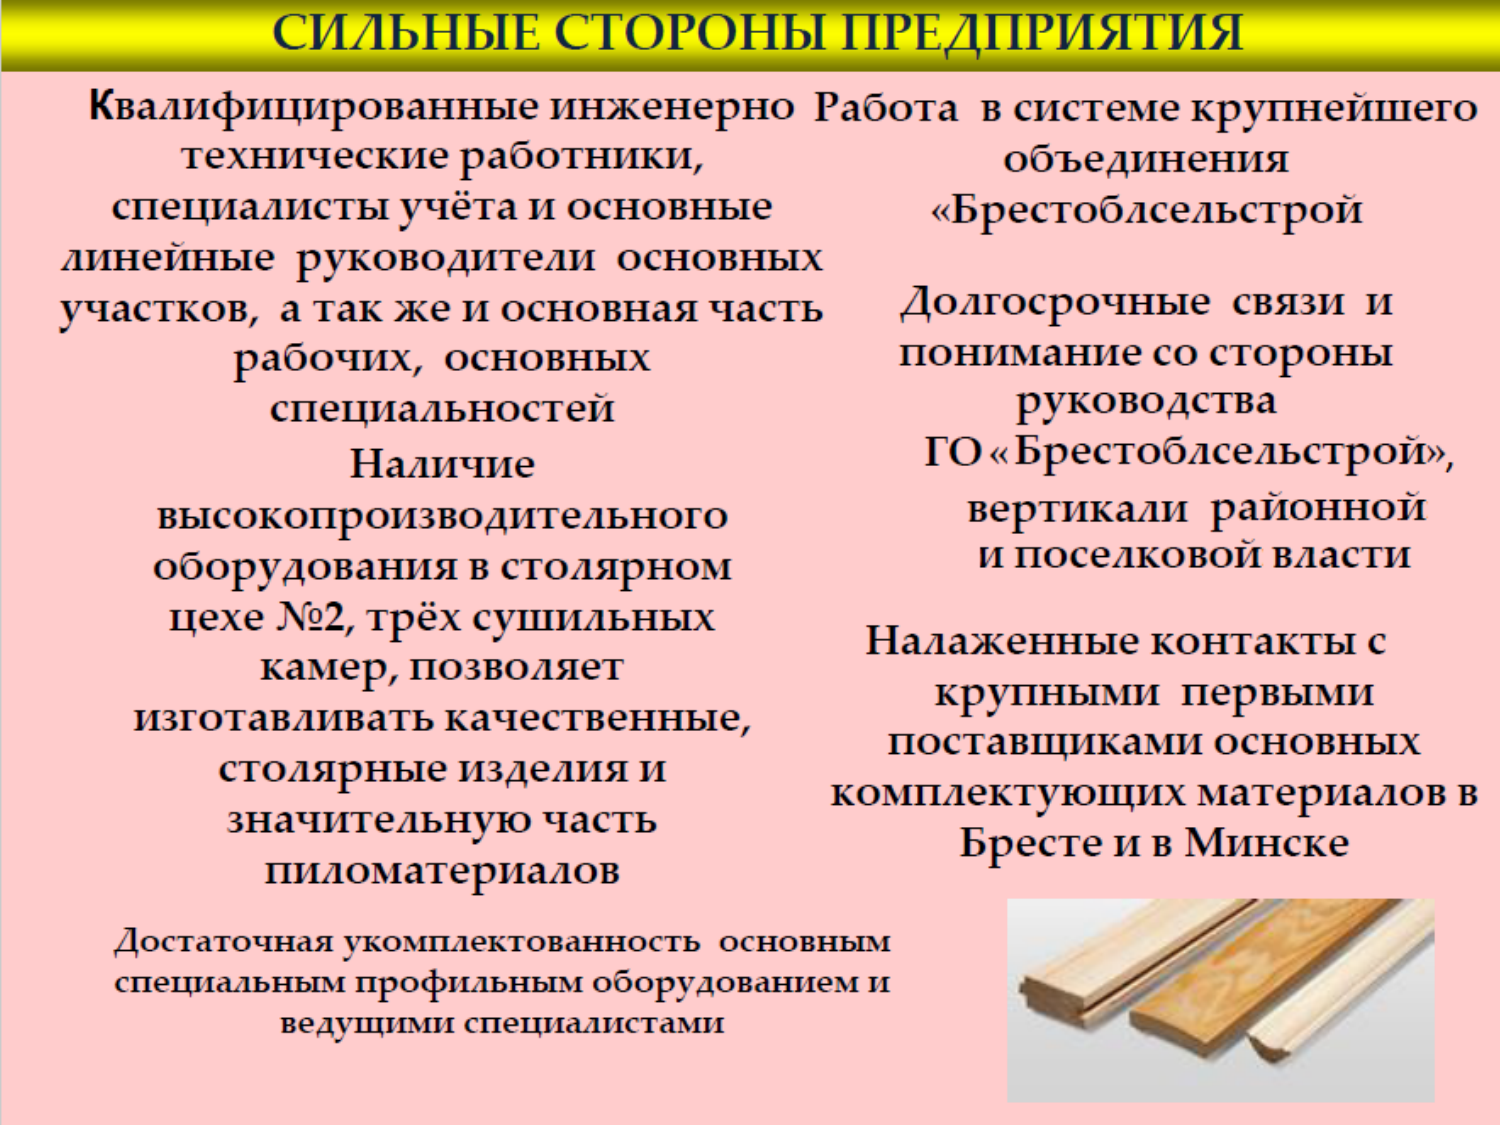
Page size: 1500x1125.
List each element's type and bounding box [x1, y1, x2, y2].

list [0, 0, 1500, 1125]
